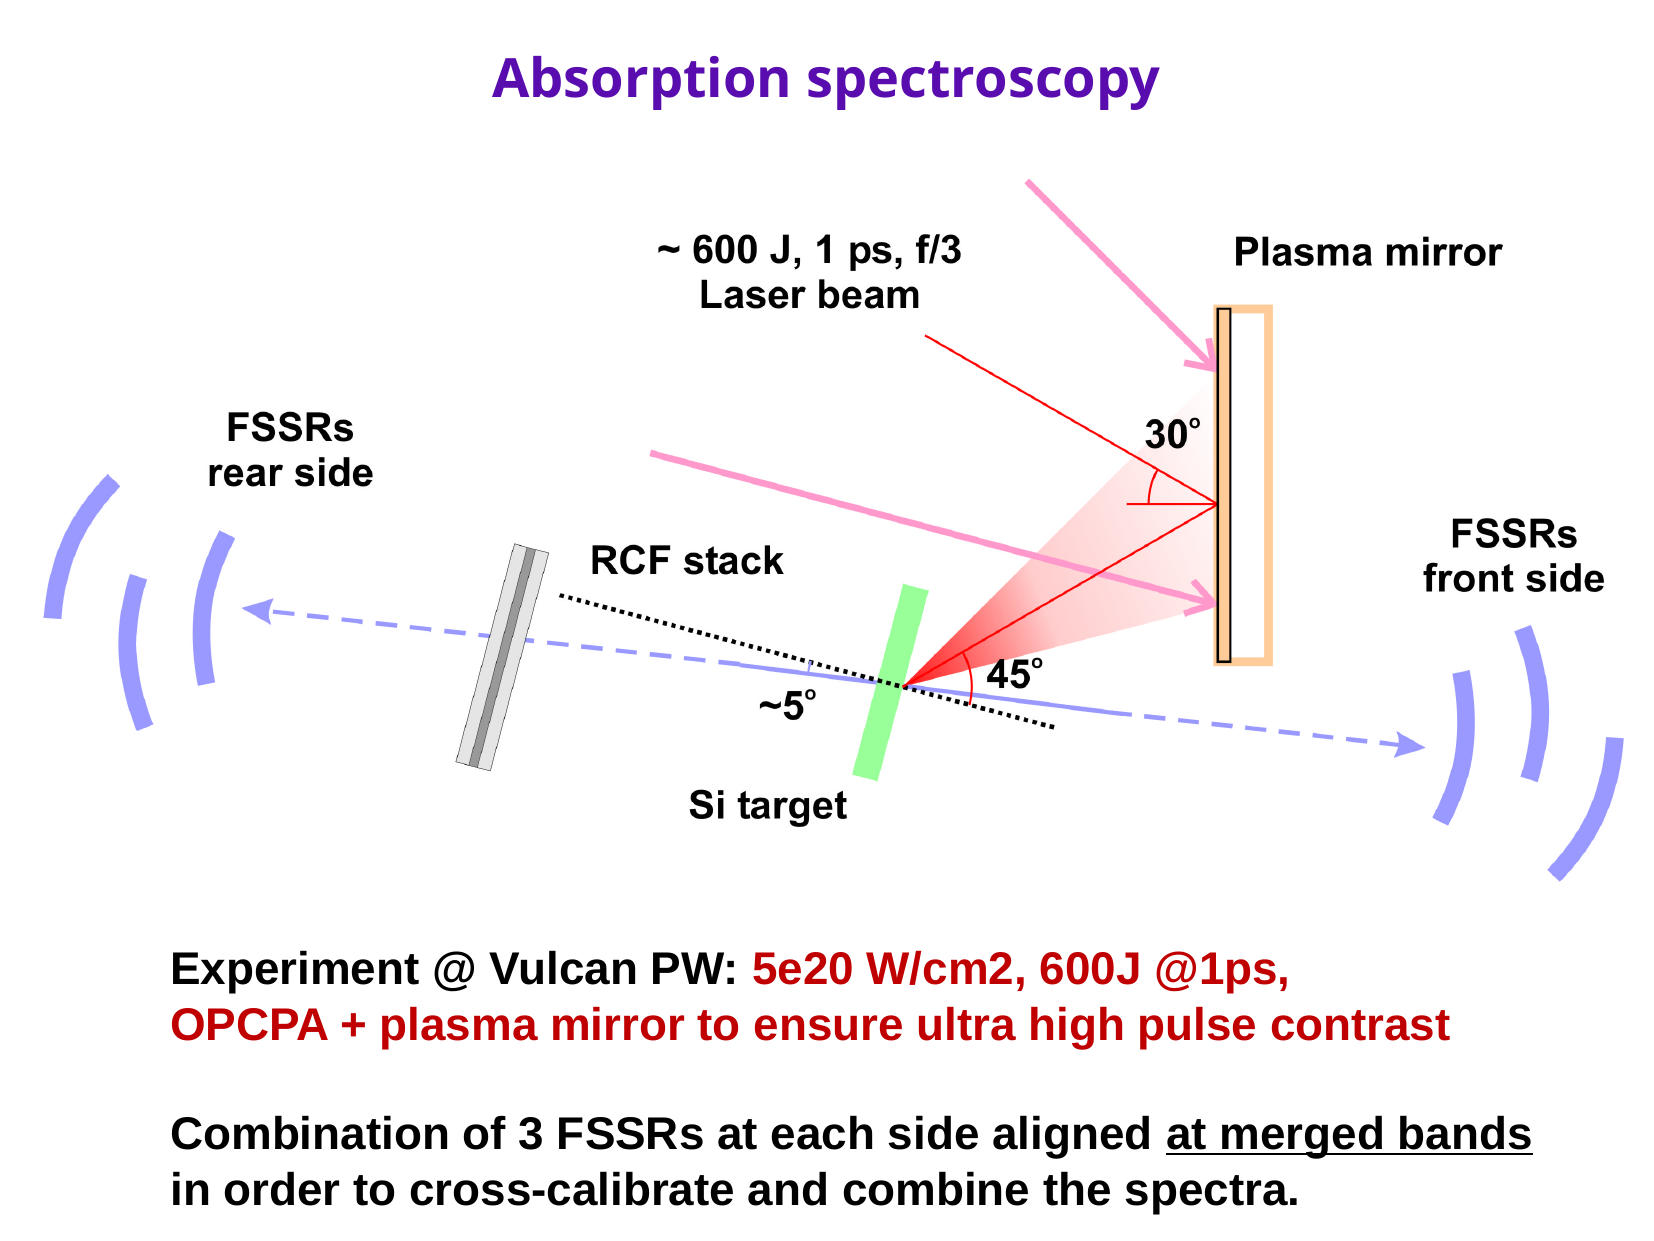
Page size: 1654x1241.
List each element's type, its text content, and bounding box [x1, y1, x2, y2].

text_box Absorption spectroscopy [0, 0, 1654, 152]
text_box Experiment @ Vulcan PW: 5e20 W/cm2, 600J @1ps, OPCPA + plasma mirror to ensure ultra high pulse contrast Combination of 3 FSSRs at each side aligned at merged bands in order to cross-calibrate and combine the spectra. [153, 930, 1550, 1223]
picture [43, 178, 1624, 882]
